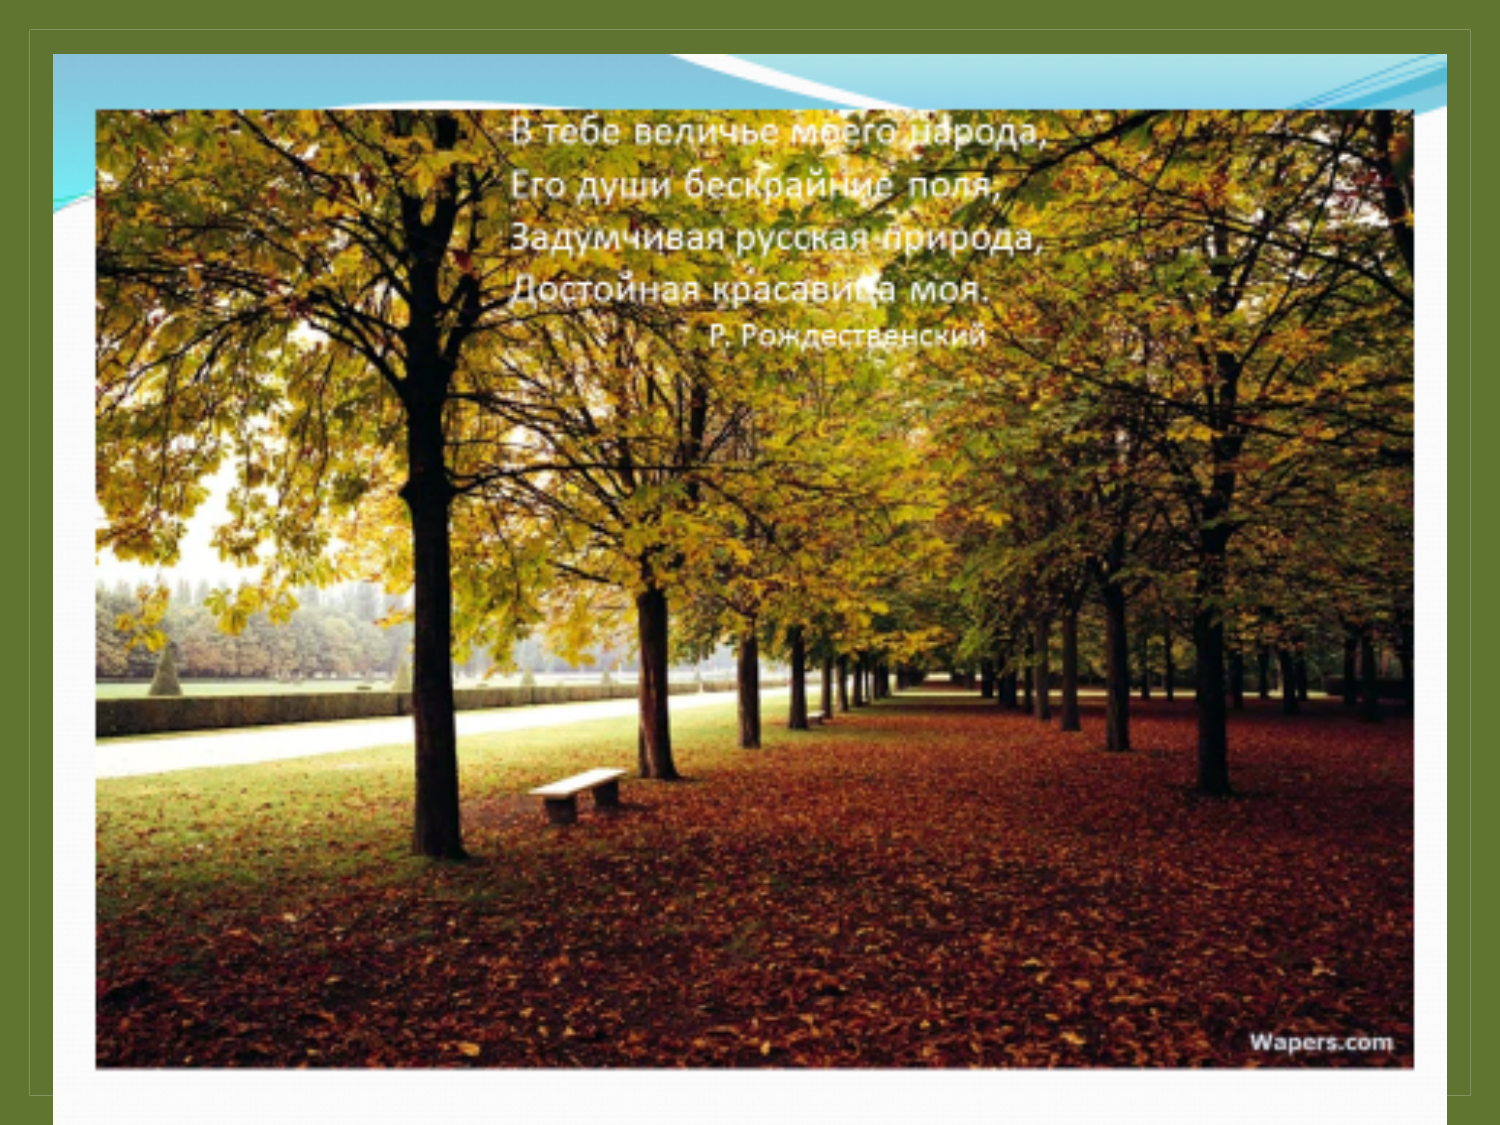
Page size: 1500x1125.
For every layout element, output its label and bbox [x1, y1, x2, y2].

list [52, 54, 1448, 1125]
